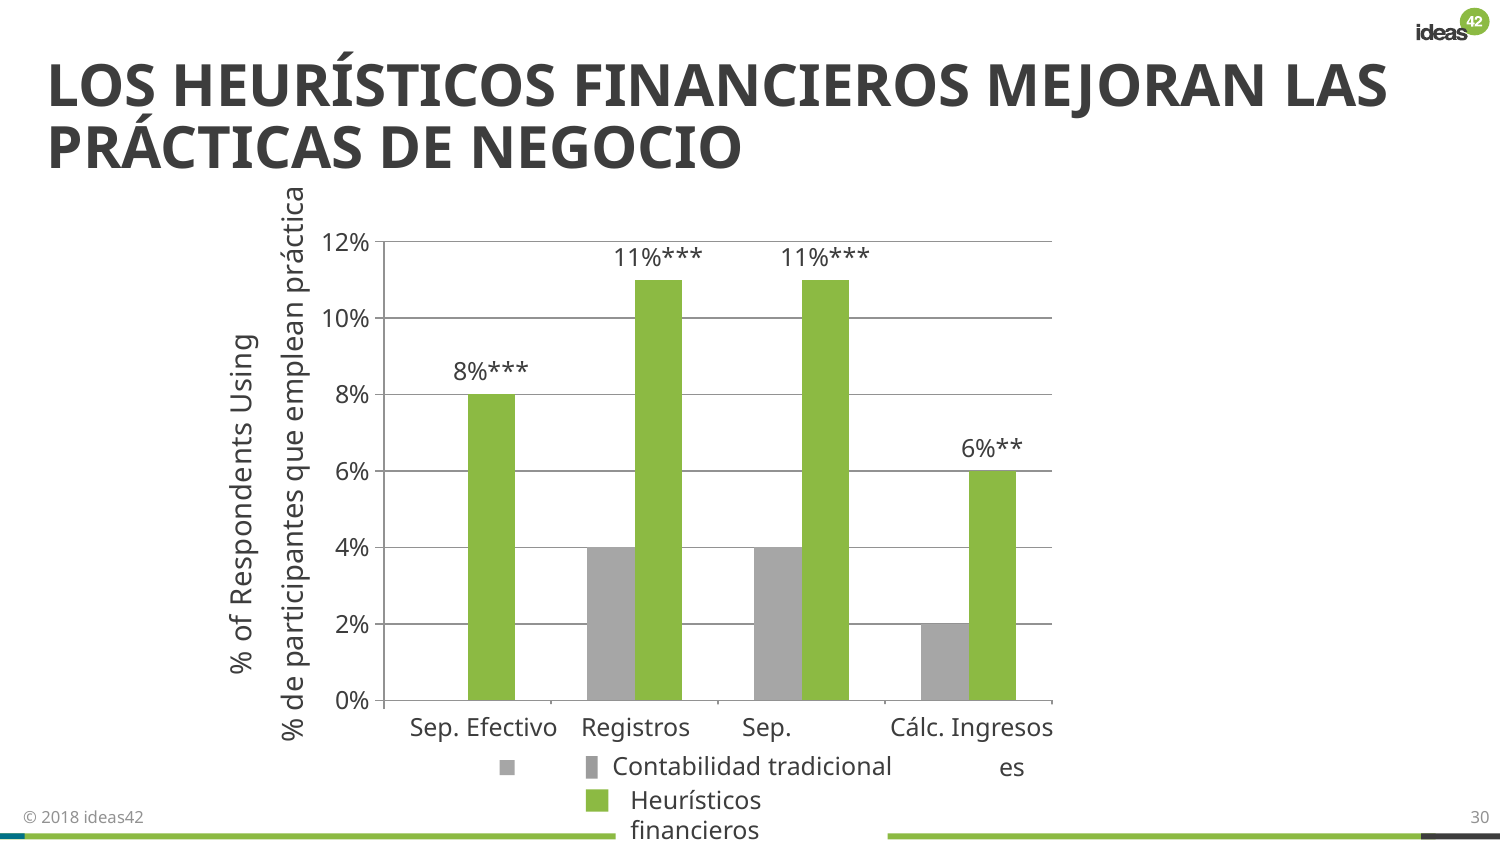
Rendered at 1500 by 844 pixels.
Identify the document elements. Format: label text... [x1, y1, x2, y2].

title Los heurísticos financieros mejoran las prácticas de negocio [46, 55, 1455, 188]
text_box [210, 203, 1289, 823]
